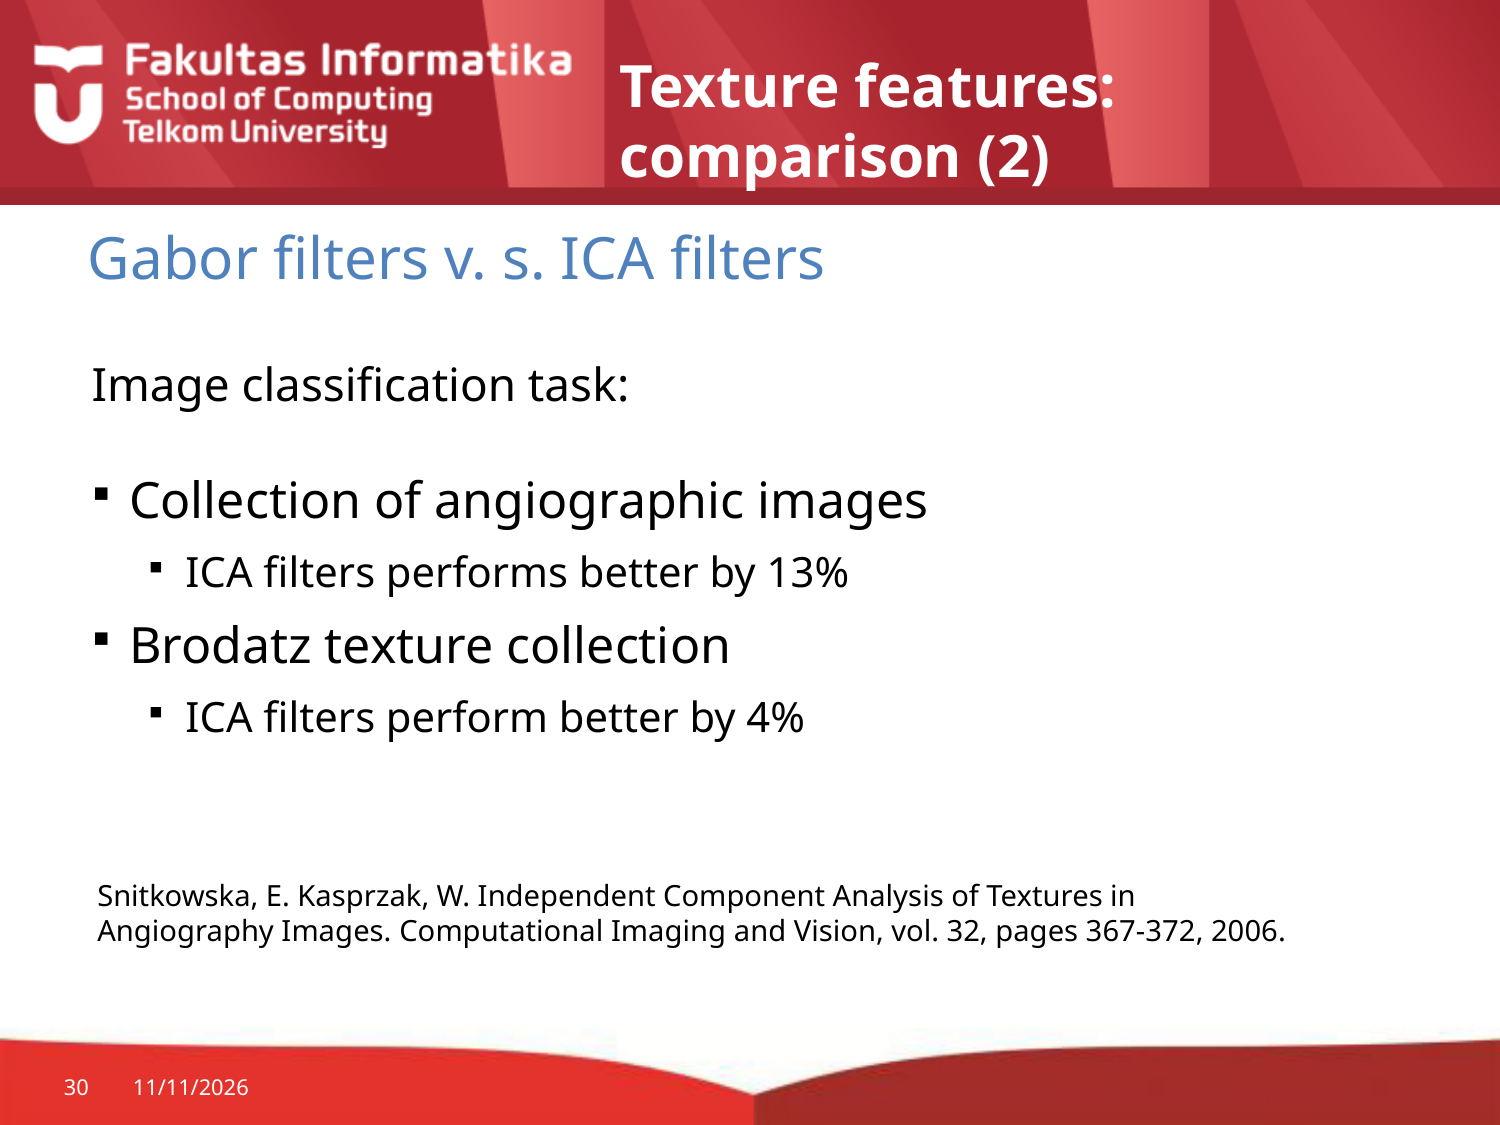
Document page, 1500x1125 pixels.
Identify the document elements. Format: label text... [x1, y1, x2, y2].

slide_number 30 [63, 1058, 123, 1119]
picture [0, 1024, 1500, 1125]
picture [0, 0, 1500, 205]
text_box Snitkowska, E. Kasprzak, W. Independent Component Analysis of Textures in Angiography Images. Computational Imaging and Vision, vol. 32, pages 367-372, 2006. [82, 869, 1329, 955]
text_box Gabor filters v. s. ICA filters [73, 208, 1424, 315]
title Texture features: comparison (2) [604, 37, 1438, 200]
text_box Collection of angiographic images ICA filters performs better by 13% Brodatz texture collection ICA filters perform better by 4% [76, 467, 1400, 834]
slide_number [132, 1058, 403, 1119]
text_box Image classification task: [76, 347, 1270, 418]
